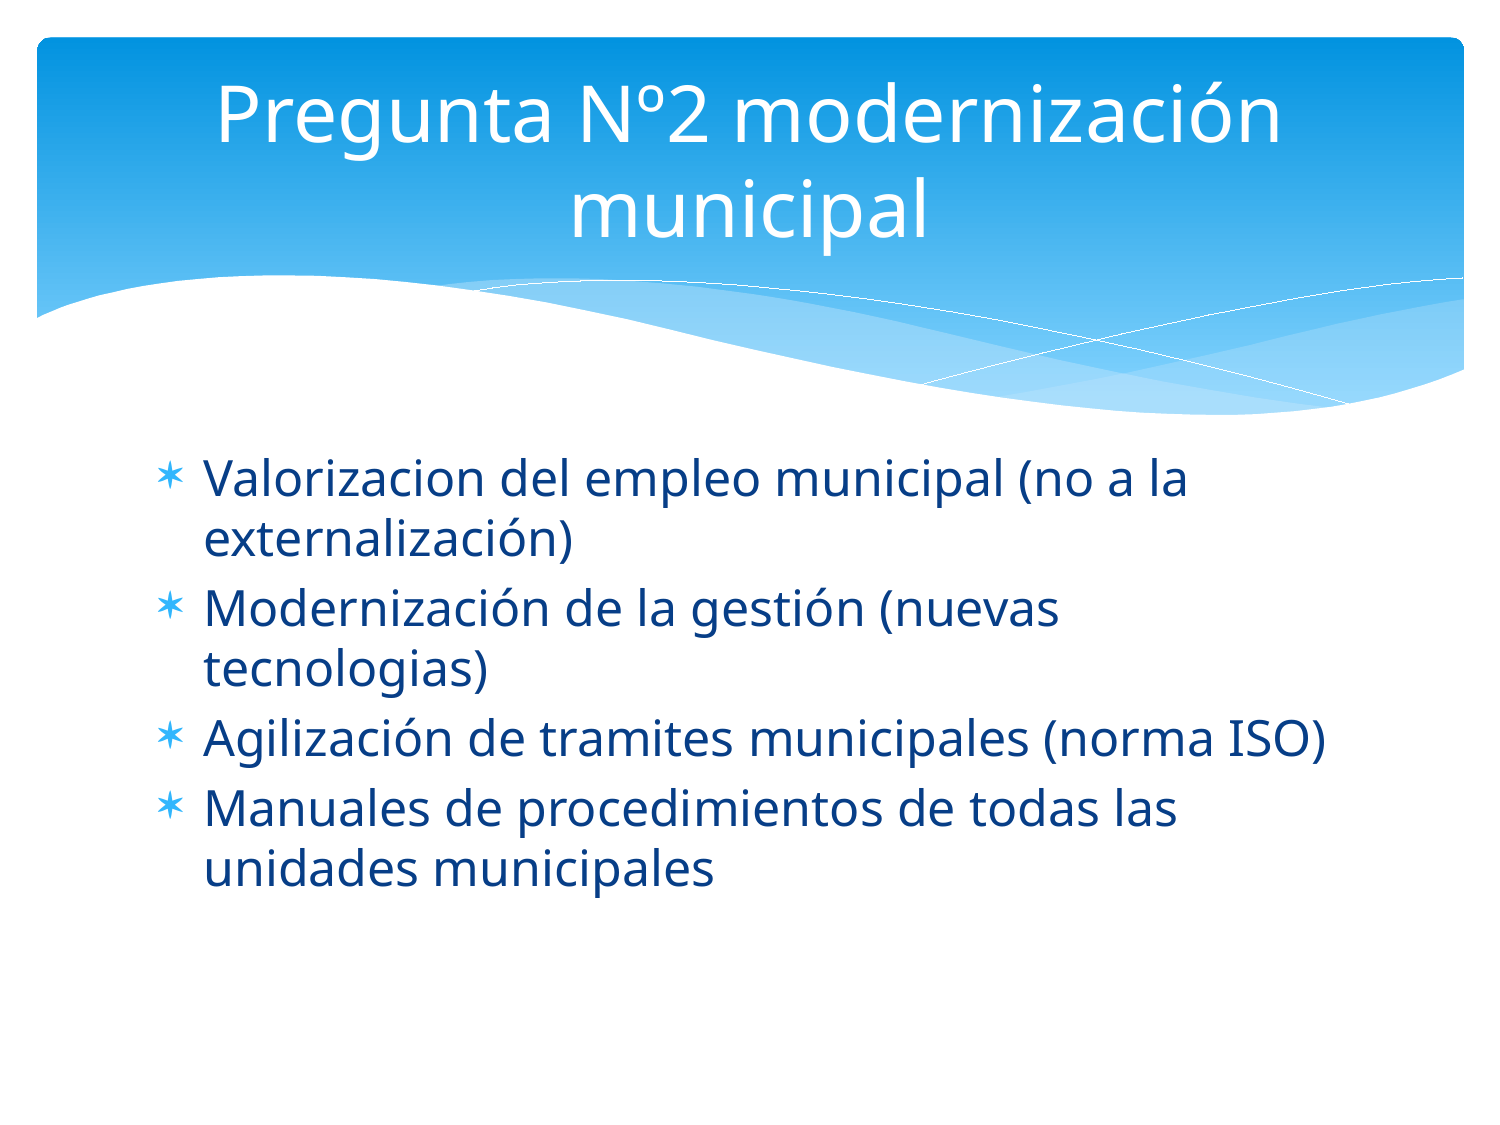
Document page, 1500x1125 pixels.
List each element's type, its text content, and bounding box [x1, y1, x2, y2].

list Valorizacion del empleo municipal (no a la externalización) Modernización de la gestión (nuevas tecnologias) Agilización de tramites municipales (norma ISO) Manuales de procedimientos de todas las unidades municipales [143, 438, 1359, 1005]
title Pregunta Nº2 modernización municipal [75, 55, 1425, 261]
